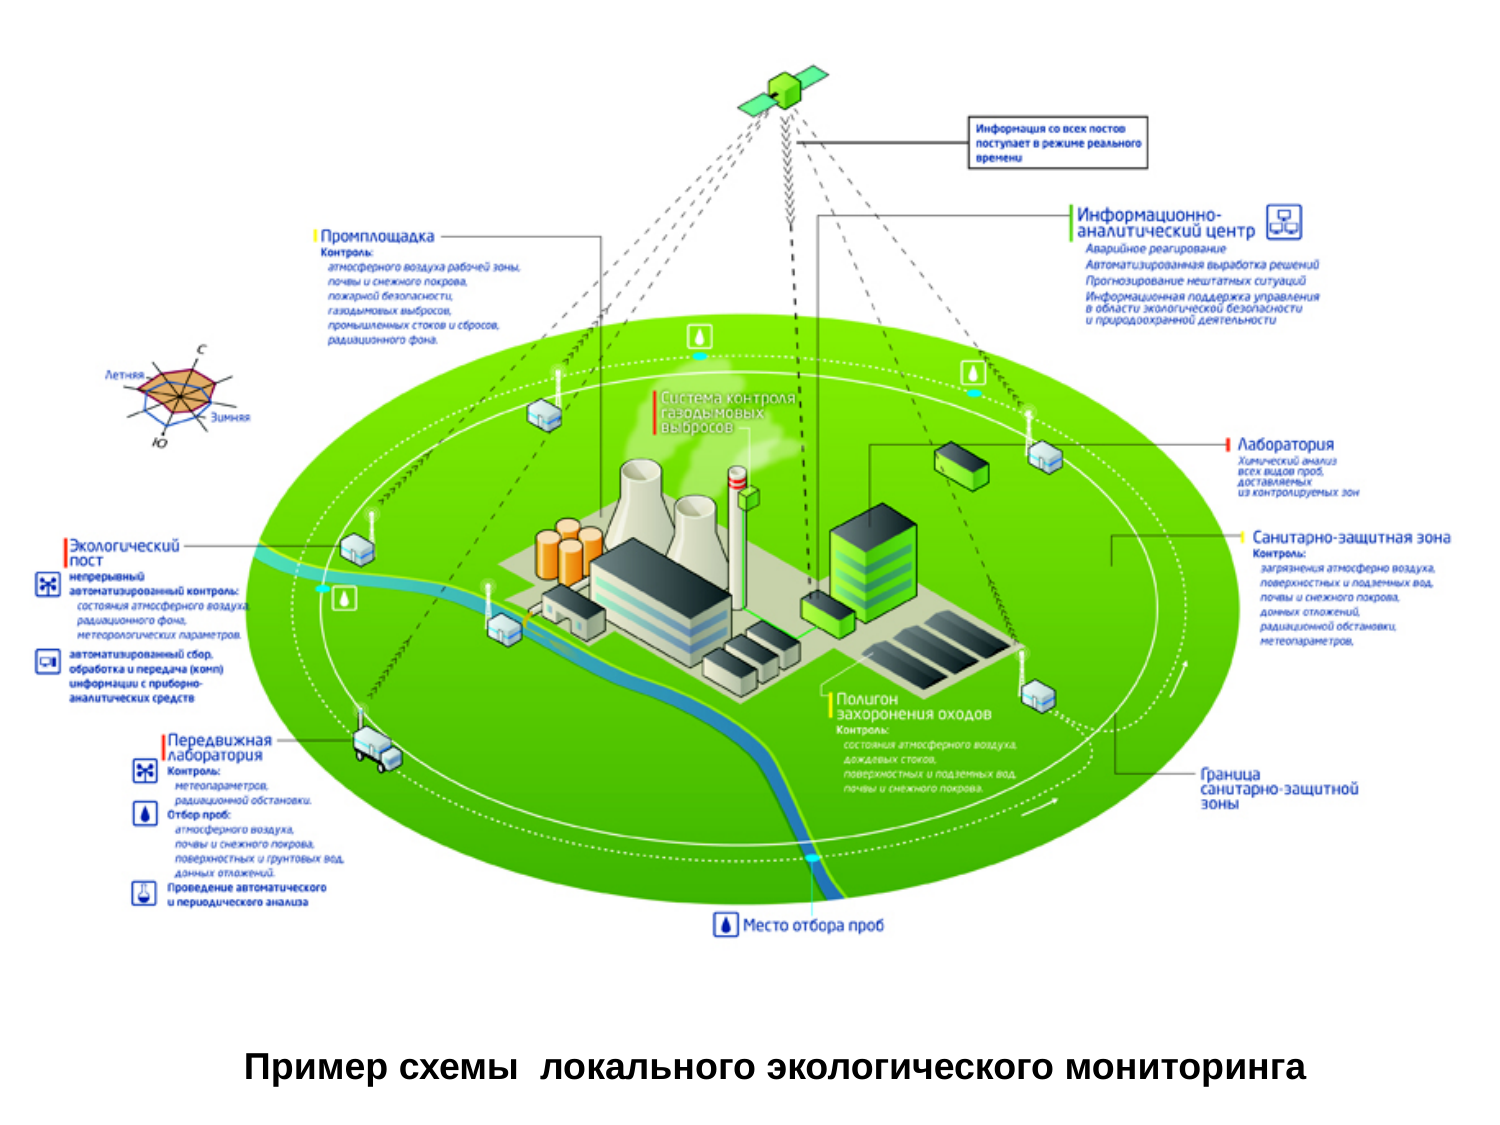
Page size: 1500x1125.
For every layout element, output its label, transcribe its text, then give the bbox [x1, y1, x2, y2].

text_box Пример схемы локального экологического мониторинга [229, 1034, 1322, 1095]
picture [4, 6, 1478, 988]
